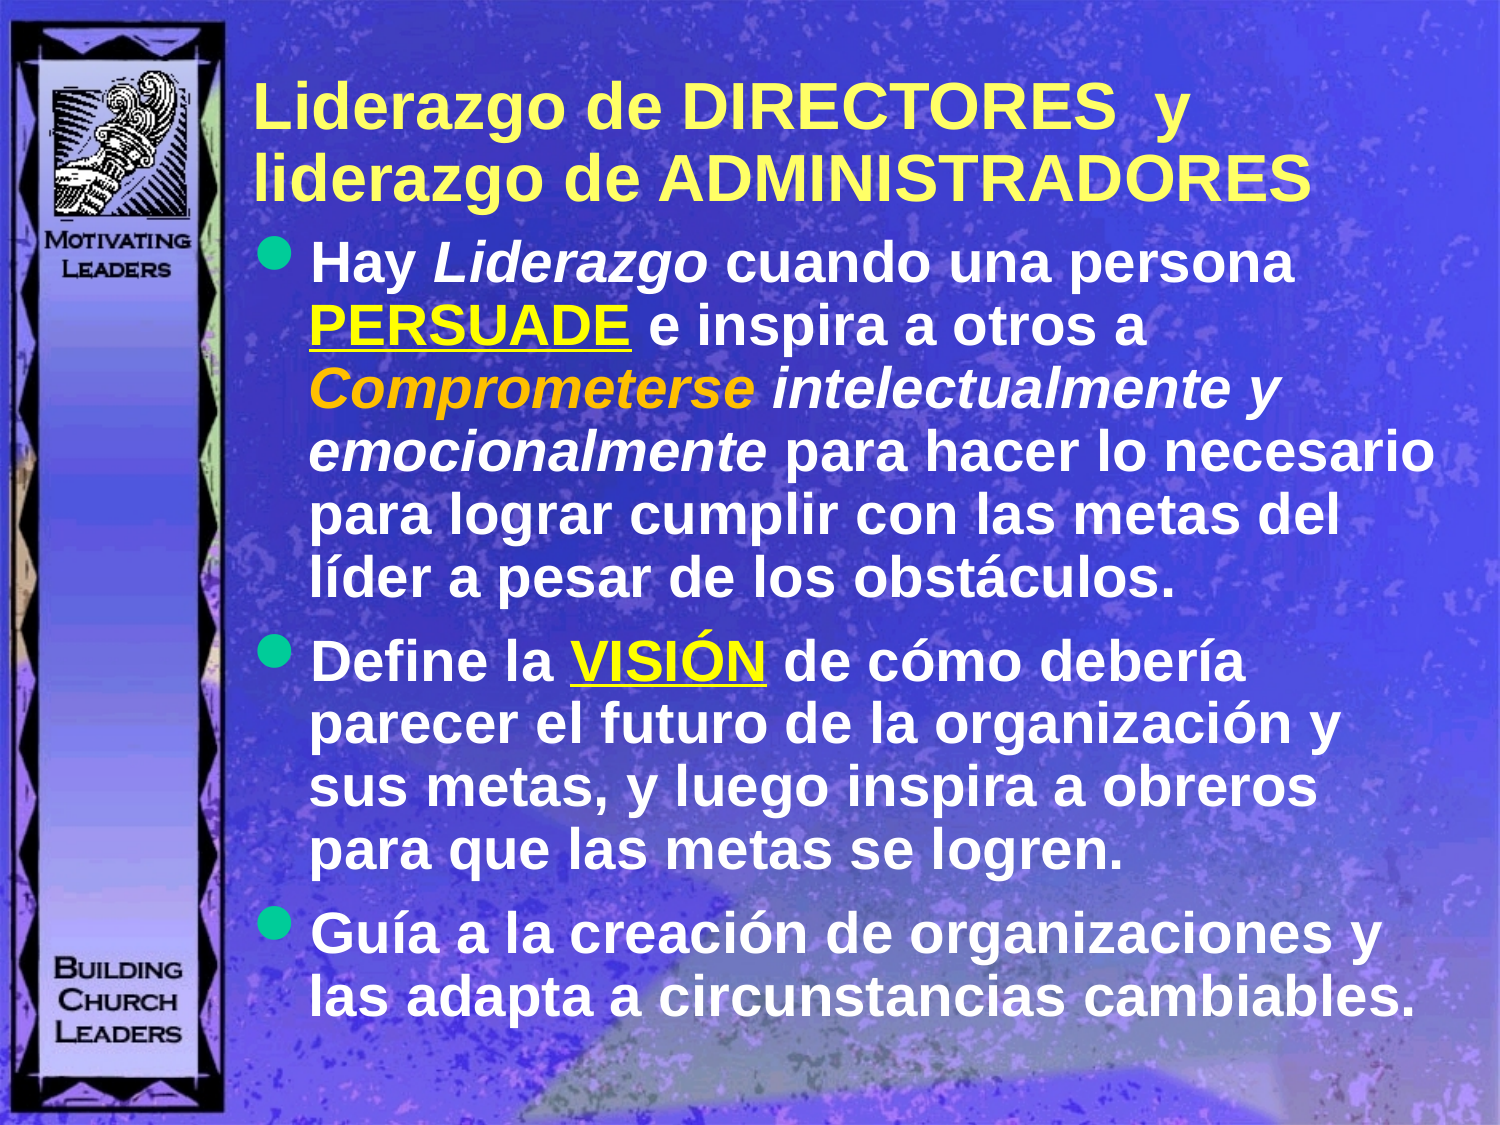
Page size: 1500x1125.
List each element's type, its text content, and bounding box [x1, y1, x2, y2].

picture [0, 0, 1500, 1125]
title Liderazgo de DIRECTORES y liderazgo de ADMINISTRADORES [237, 49, 1363, 224]
list Hay Liderazgo cuando una persona PERSUADE e inspira a otros a Comprometerse intelectualmente y emocionalmente para hacer lo necesario para lograr cumplir con las metas del líder a pesar de los obstáculos. Define la VISIÓN de cómo debería parecer el futuro de la organización y sus metas, y luego inspira a obreros para que las metas se logren. Guía a la creación de organizaciones y las adapta a circunstancias cambiables. [237, 224, 1463, 1088]
